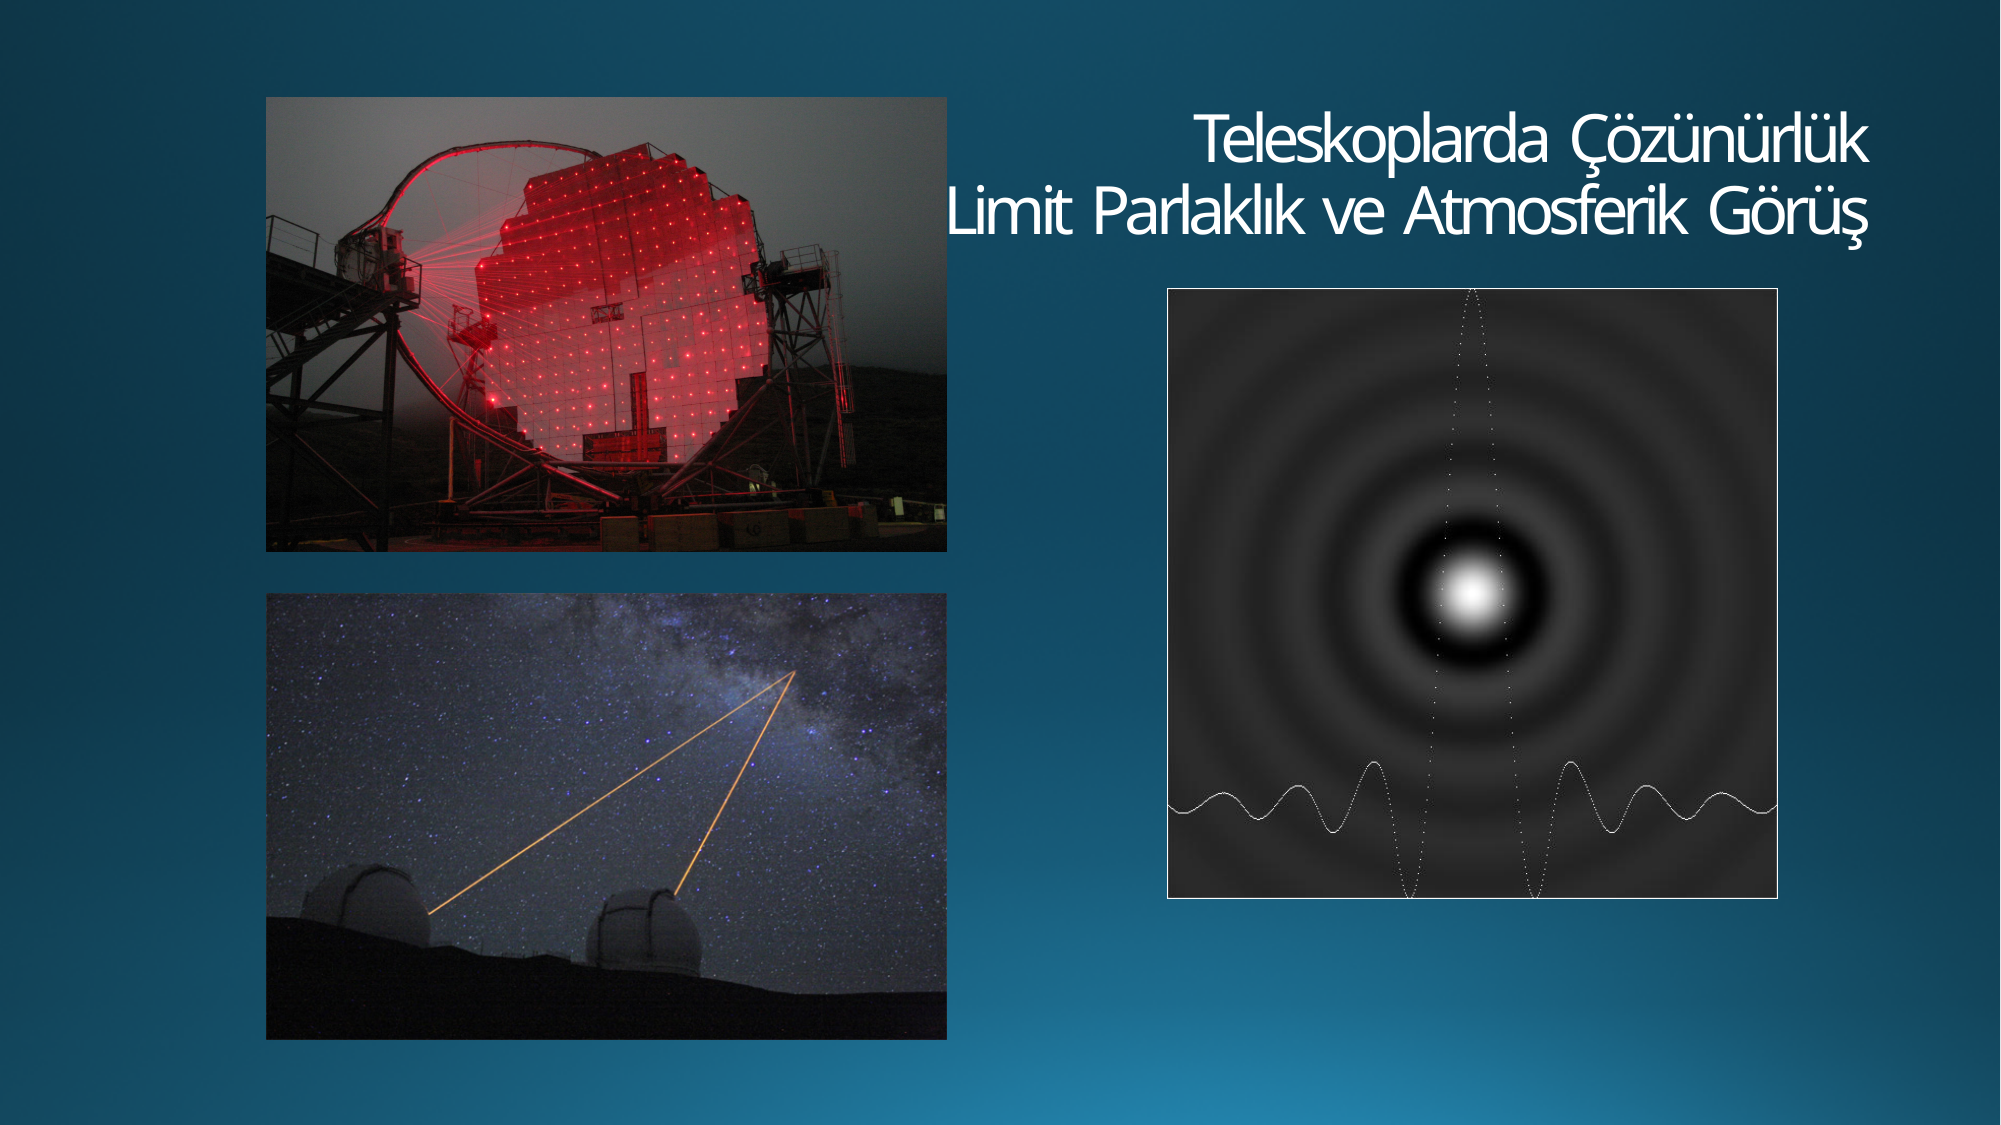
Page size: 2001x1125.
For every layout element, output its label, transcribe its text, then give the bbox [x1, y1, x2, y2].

title Teleskoplarda Çözünürlük Limit Parlaklık ve Atmosferik Görüş [947, 97, 1886, 368]
picture [0, 0, 2001, 1125]
